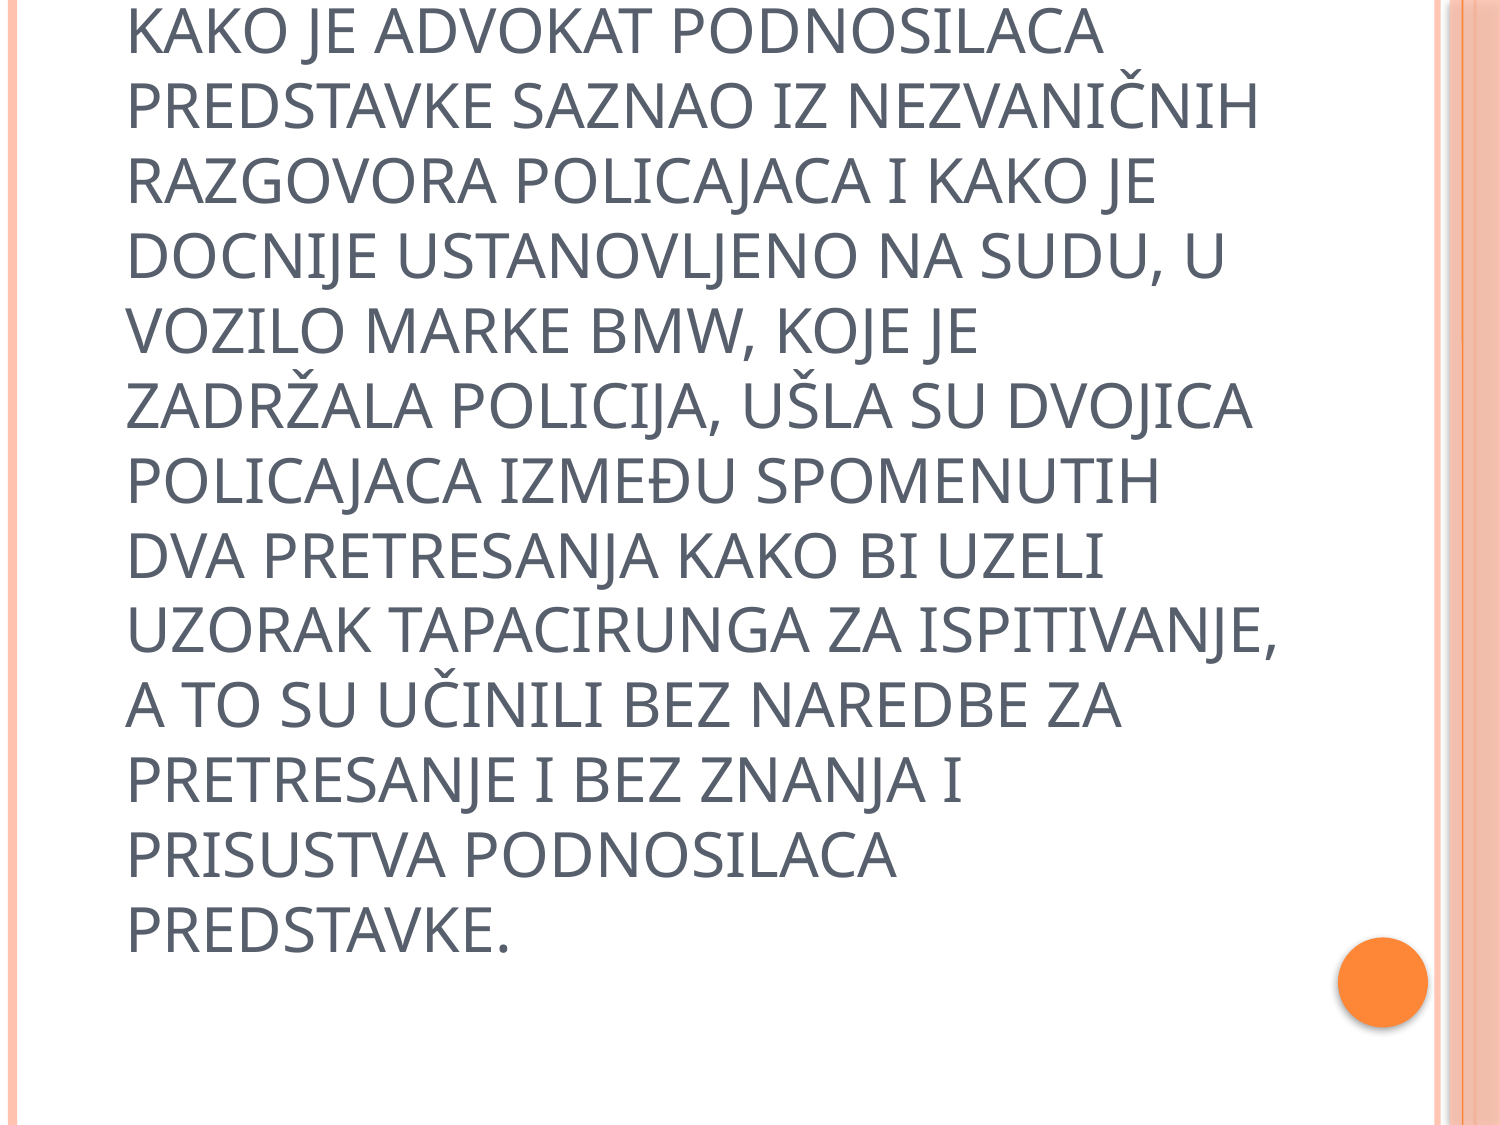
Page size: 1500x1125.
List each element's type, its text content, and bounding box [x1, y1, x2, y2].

title PREDMET Kako je advokat podnosilaca predstavke saznao iz nezvaničnih razgovora policajaca i kako je docnije ustanovljeno na sudu, u vozilo marke BMW, koje je zadržala policija, ušla su dvojica policajaca između spomenutih dva pretresanja kako bi uzeli uzorak tapacirunga za ispitivanje, a to su učinili bez naredbe za pretresanje i bez znanja i prisustva podnosilaca predstavke. [75, 45, 1300, 973]
